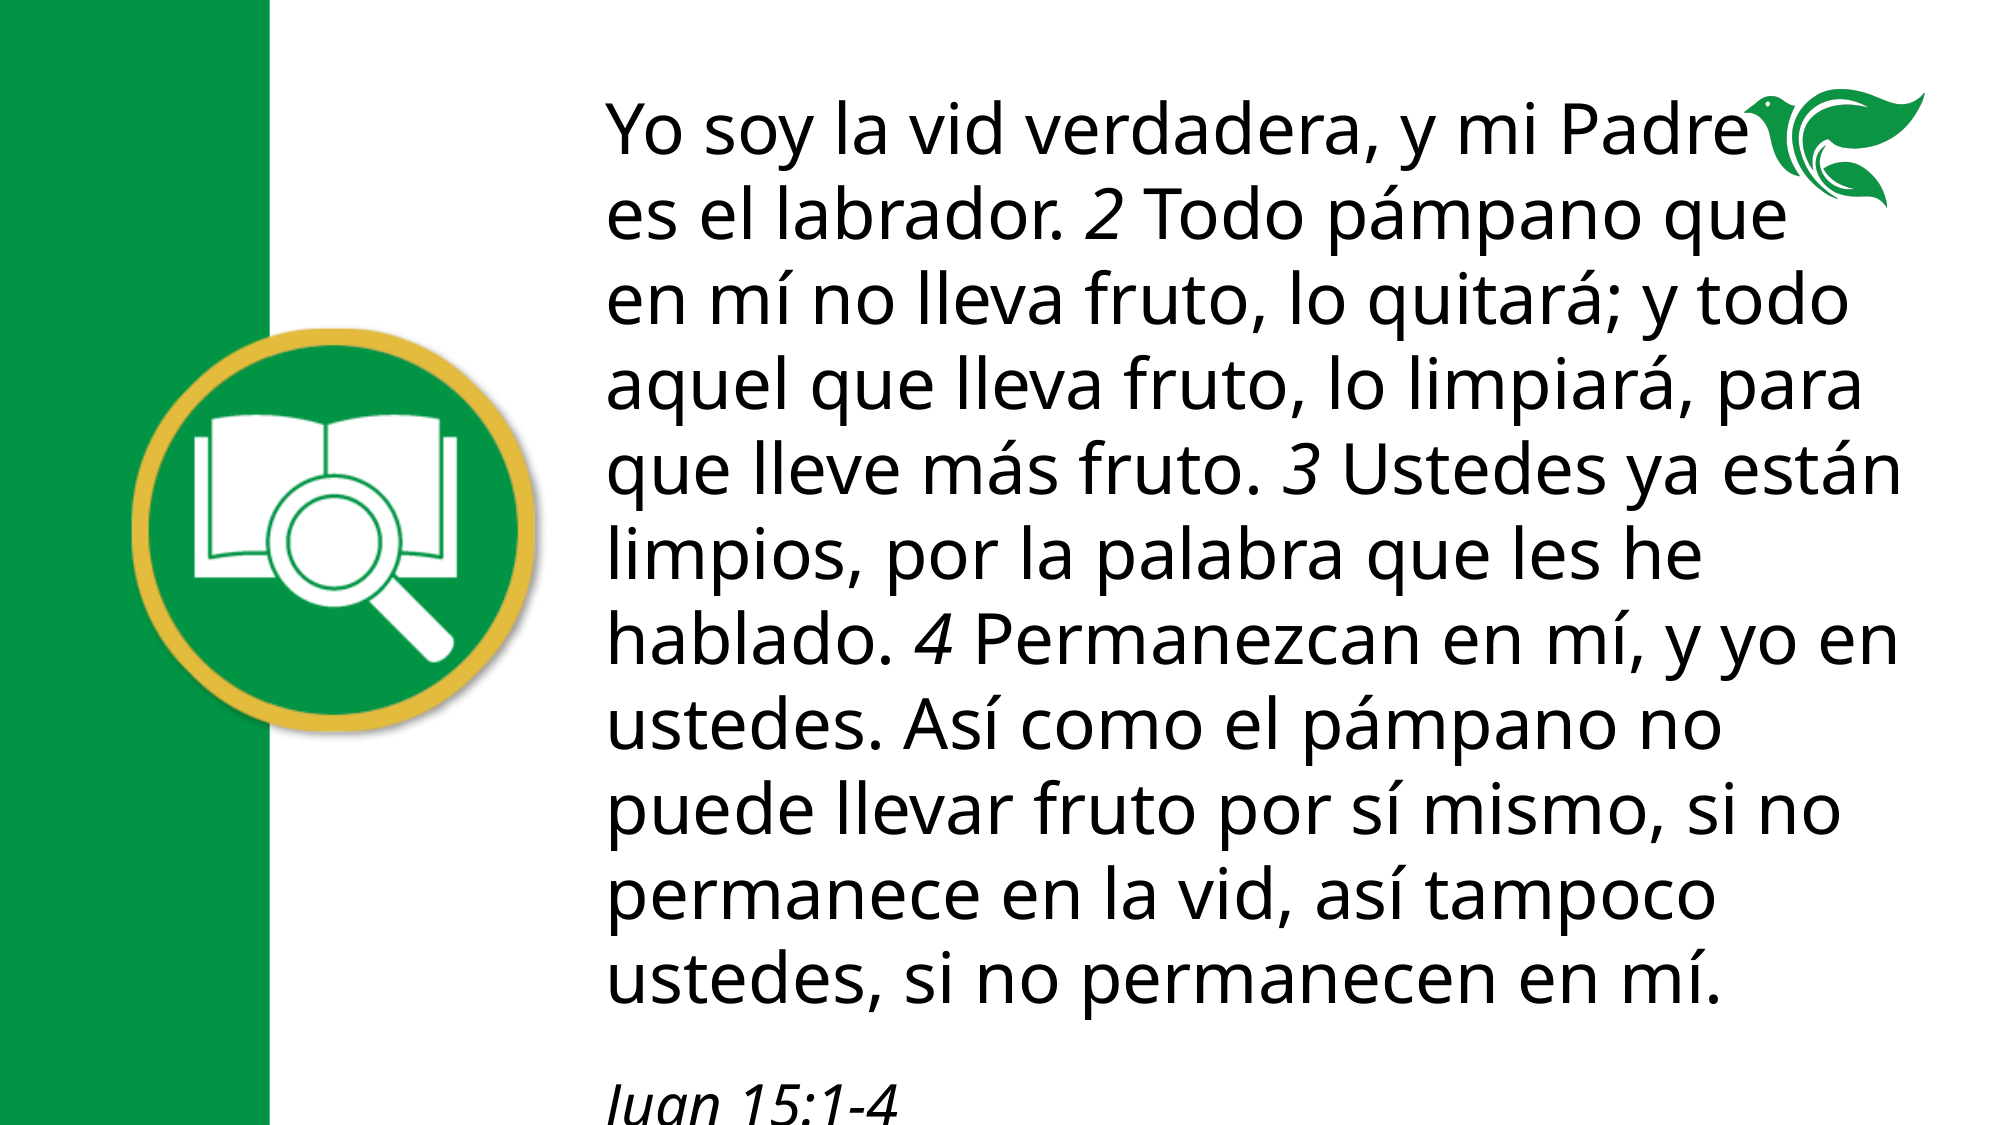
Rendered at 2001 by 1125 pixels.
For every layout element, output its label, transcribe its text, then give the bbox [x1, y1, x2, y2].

text_box [0, 0, 270, 1125]
text_box Yo soy la vid verdadera, y mi Padre es el labrador. 2 Todo pámpano que en mí no lleva fruto, lo quitará; y todo aquel que lleva fruto, lo limpiará, para que lleve más fruto. 3 Ustedes ya están limpios, por la palabra que les he hablado. 4 Permanezcan en mí, y yo en ustedes. Así como el pámpano no puede llevar fruto por sí mismo, si no permanece en la vid, así tampoco ustedes, si no permanecen en mí. Juan 15:1-4 [590, 76, 1952, 1125]
picture [77, 254, 592, 783]
picture [1722, 47, 1953, 240]
